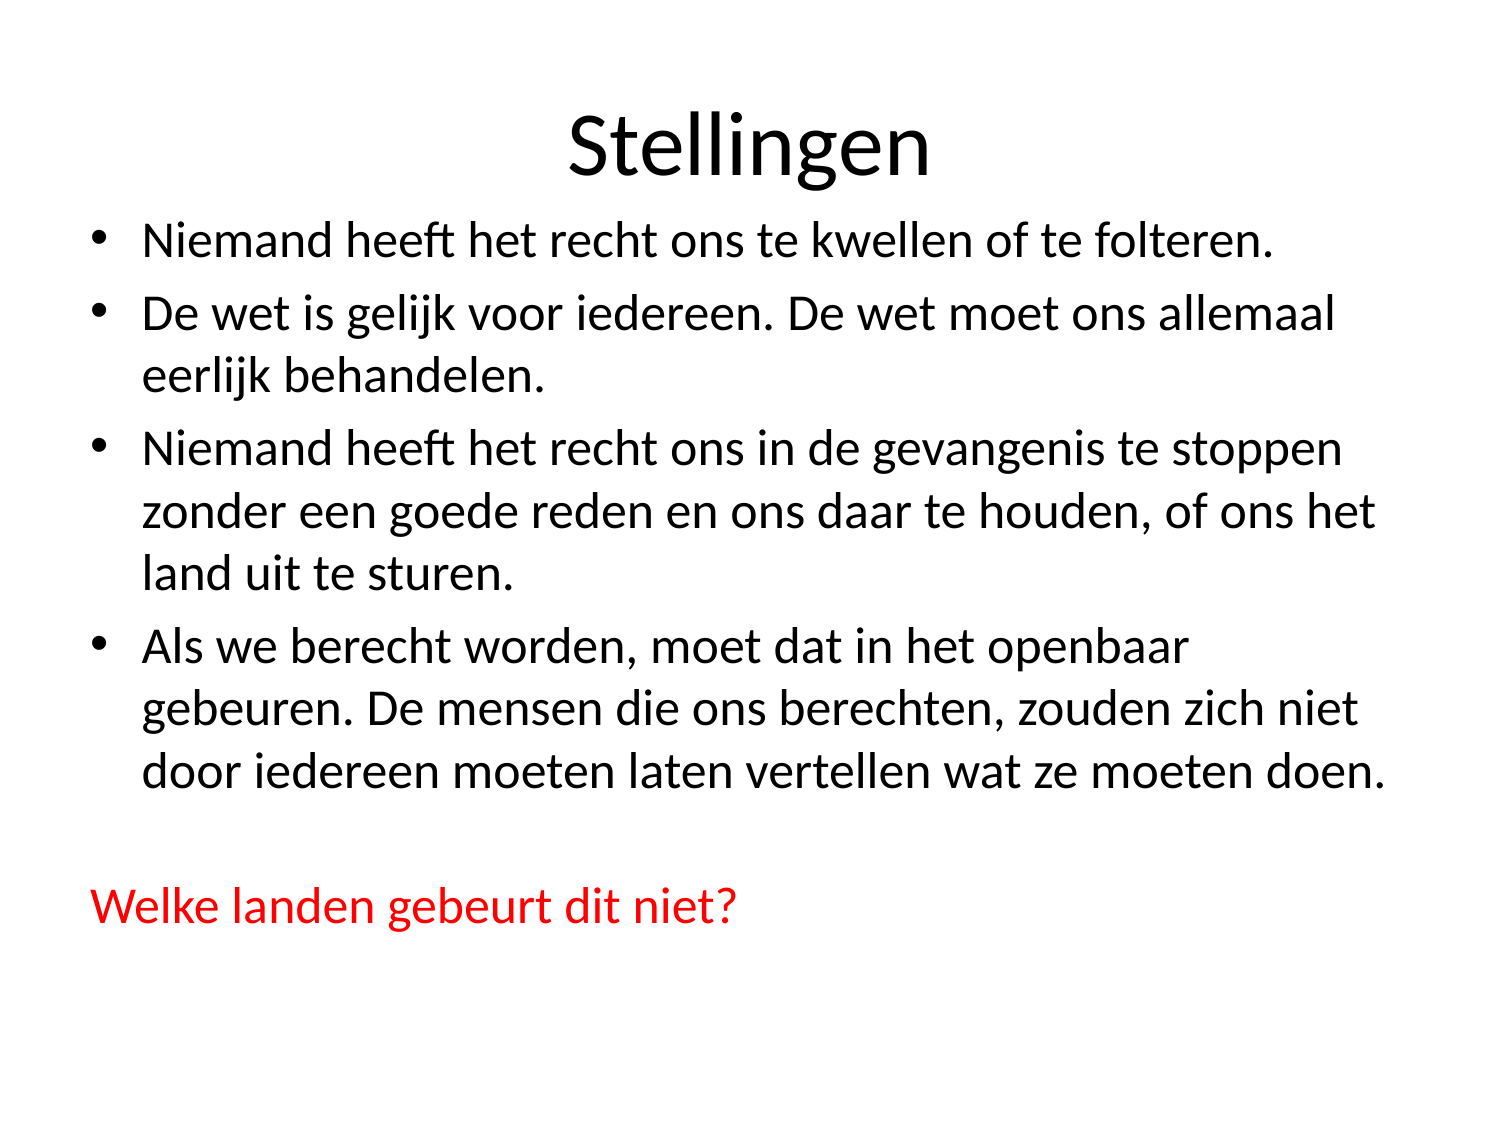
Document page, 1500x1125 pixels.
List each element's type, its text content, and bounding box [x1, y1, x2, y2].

text_box [99, 222, 1450, 1013]
list Niemand heeft het recht ons te kwellen of te folteren. De wet is gelijk voor iedereen. De wet moet ons allemaal eerlijk behandelen. Niemand heeft het recht ons in de gevangenis te stoppen zonder een goede reden en ons daar te houden, of ons het land uit te sturen. Als we berecht worden, moet dat in het openbaar gebeuren. De mensen die ons berechten, zouden zich niet door iedereen moeten laten vertellen wat ze moeten doen. Welke landen gebeurt dit niet? [75, 198, 1425, 988]
title Stellingen [75, 45, 1425, 198]
